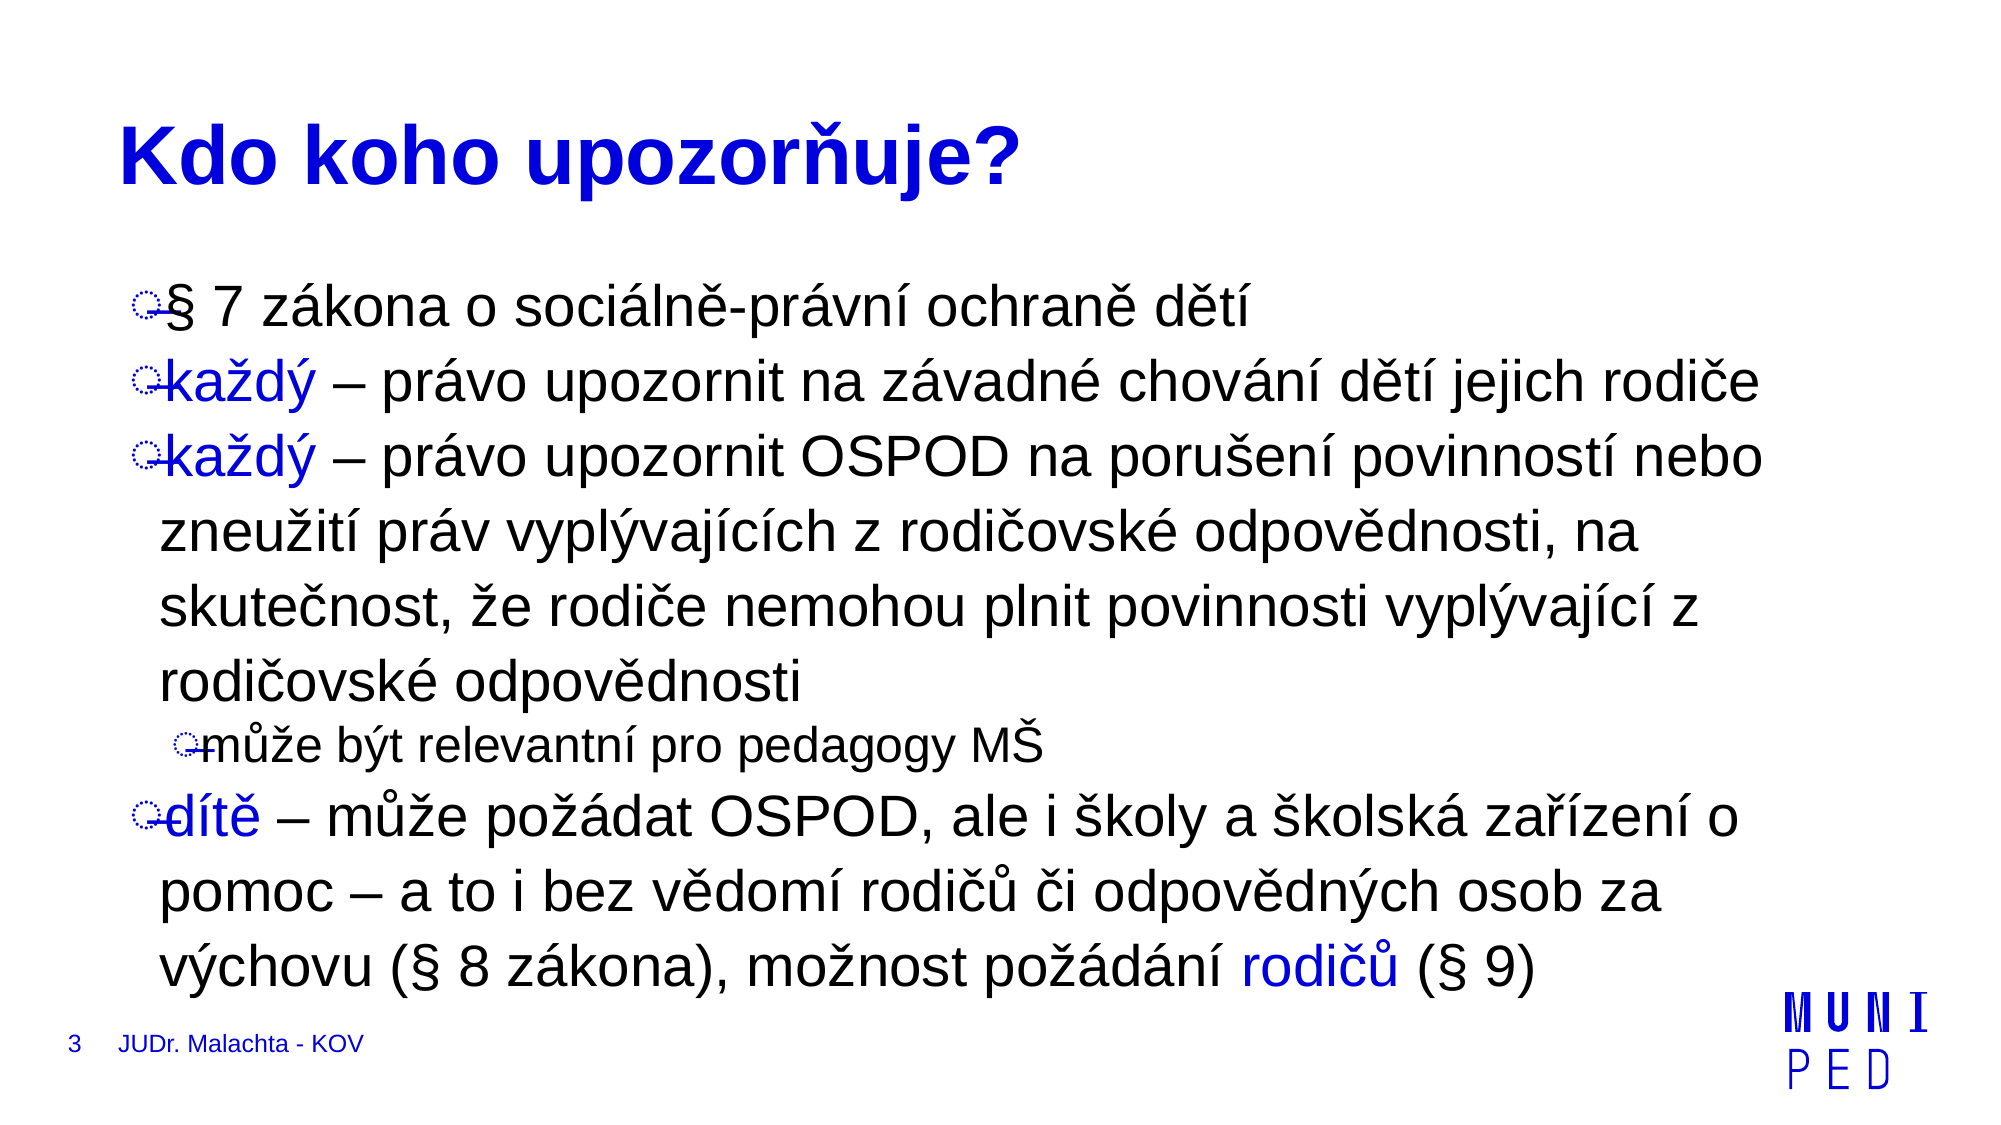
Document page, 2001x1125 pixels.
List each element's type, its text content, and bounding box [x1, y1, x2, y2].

list § 7 zákona o sociálně-právní ochraně dětí každý – právo upozornit na závadné chování dětí jejich rodiče každý – právo upozornit OSPOD na porušení povinností nebo zneužití práv vyplývajících z rodičovské odpovědnosti, na skutečnost, že rodiče nemohou plnit povinnosti vyplývající z rodičovské odpovědnosti může být relevantní pro pedagogy MŠ dítě – může požádat OSPOD, ale i školy a školská zařízení o pomoc – a to i bez vědomí rodičů či odpovědných osob za výchovu (§ 8 zákona), možnost požádání rodičů (§ 9) [117, 262, 1882, 1007]
slide_number 3 [67, 1021, 110, 1063]
title Kdo koho upozorňuje? [118, 118, 1883, 193]
footer JUDr. Malachta - KOV [118, 1021, 1418, 1063]
